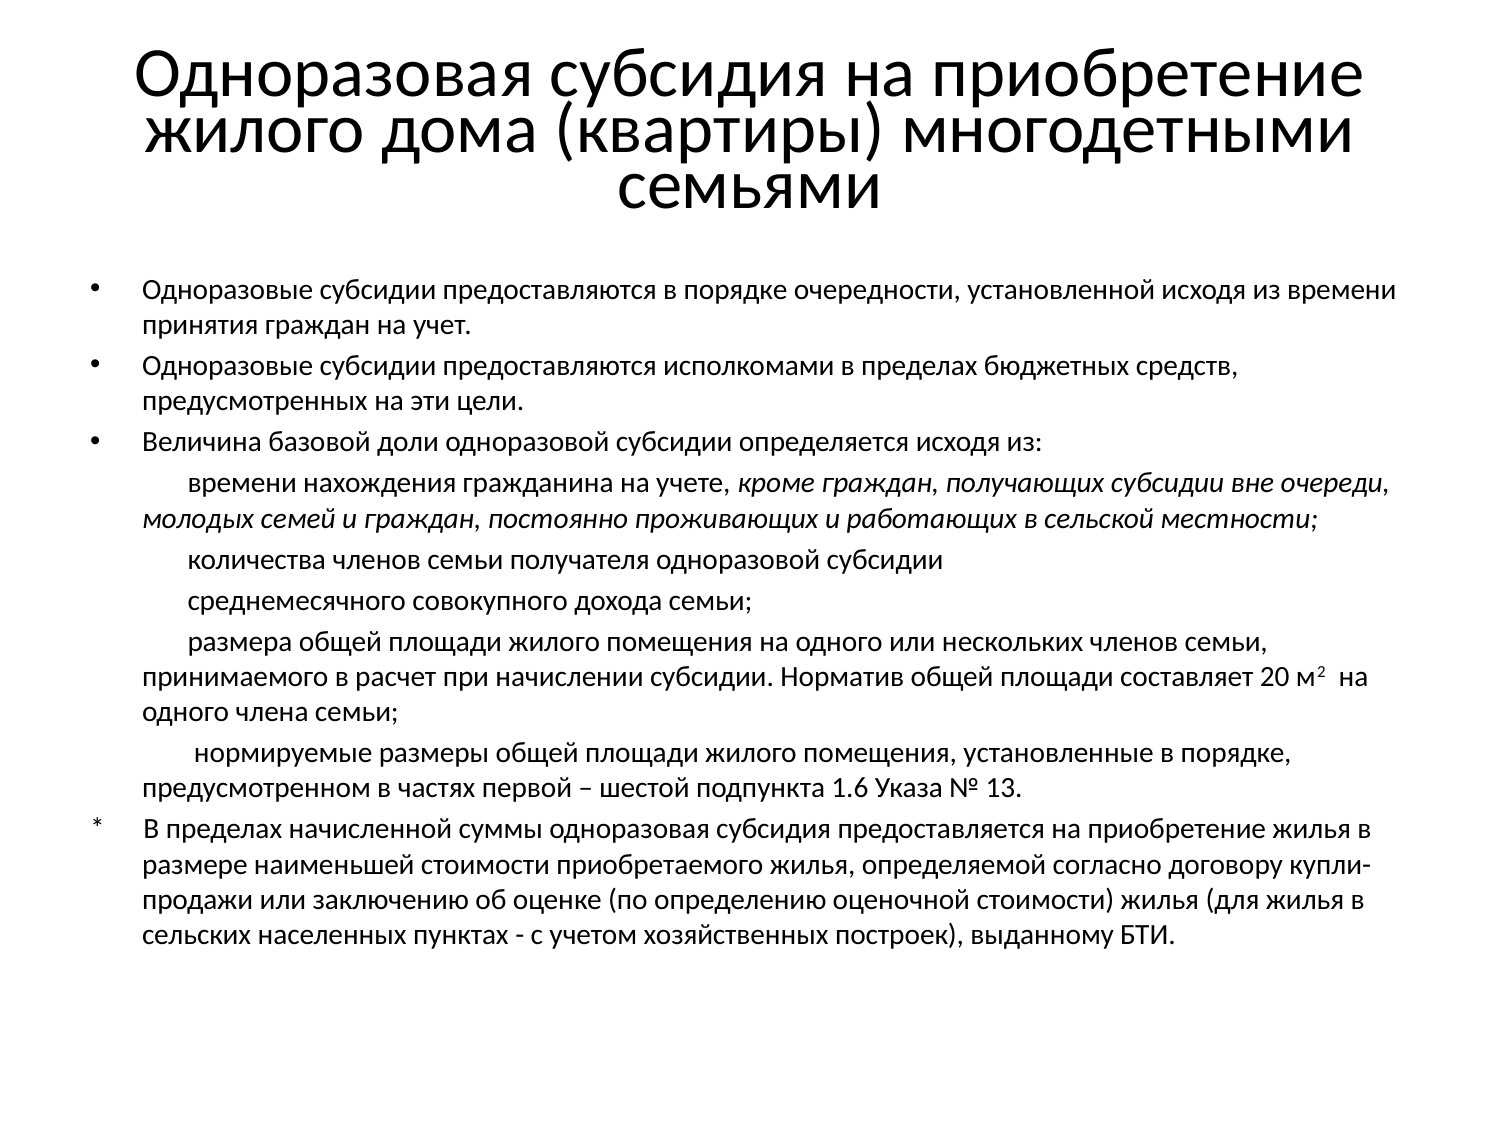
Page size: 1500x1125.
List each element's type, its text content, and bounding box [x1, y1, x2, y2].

title Одноразовая субсидия на приобретение жилого дома (квартиры) многодетными семьями [75, 45, 1425, 233]
list Одноразовые субсидии предоставляются в порядке очередности, установленной исходя из времени принятия граждан на учет. Одноразовые субсидии предоставляются исполкомами в пределах бюджетных средств, предусмотренных на эти цели. Величина базовой доли одноразовой субсидии определяется исходя из: времени нахождения гражданина на учете, кроме граждан, получающих субсидии вне очереди, молодых семей и граждан, постоянно проживающих и работающих в сельской местности; количества членов семьи получателя одноразовой субсидии среднемесячного совокупного дохода семьи; размера общей площади жилого помещения на одного или нескольких членов семьи, принимаемого в расчет при начислении субсидии. Норматив общей площади составляет 20 м2 на одного члена семьи; нормируемые размеры общей площади жилого помещения, установленные в порядке, предусмотренном в частях первой – шестой подпункта 1.6 Указа № 13. * В пределах начисленной суммы одноразовая субсидия предоставляется на приобретение жилья в размере наименьшей стоимости приобретаемого жилья, определяемой согласно договору купли-продажи или заключению об оценке (по определению оценочной стоимости) жилья (для жилья в сельских населенных пунктах - с учетом хозяйственных построек), выданному БТИ. [75, 262, 1425, 1005]
